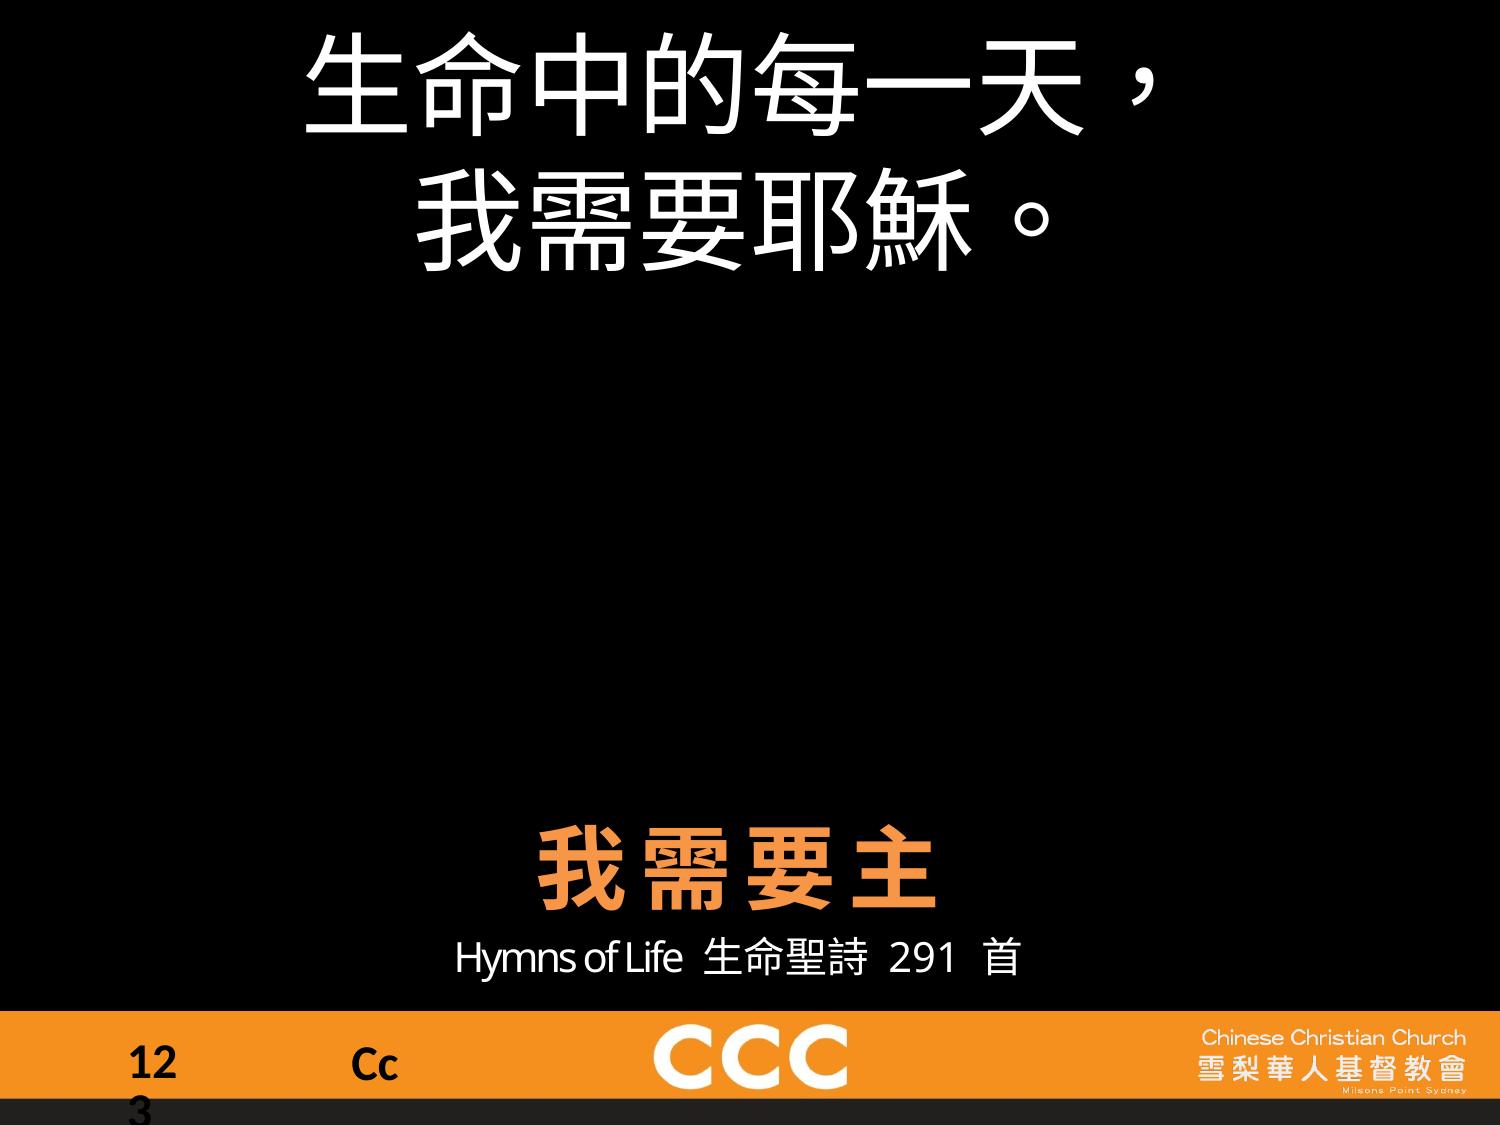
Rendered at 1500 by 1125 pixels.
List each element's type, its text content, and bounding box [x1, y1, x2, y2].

text_box 我需要主 [152, 803, 1325, 928]
text_box 生命中的每一天， 我需要耶穌。 [0, 7, 1500, 292]
text_box Cc [336, 1023, 486, 1099]
picture [0, 1011, 1500, 1125]
text_box Hymns of Life 生命聖詩 291 首 [182, 928, 1294, 989]
slide_number 123 [112, 1020, 215, 1094]
